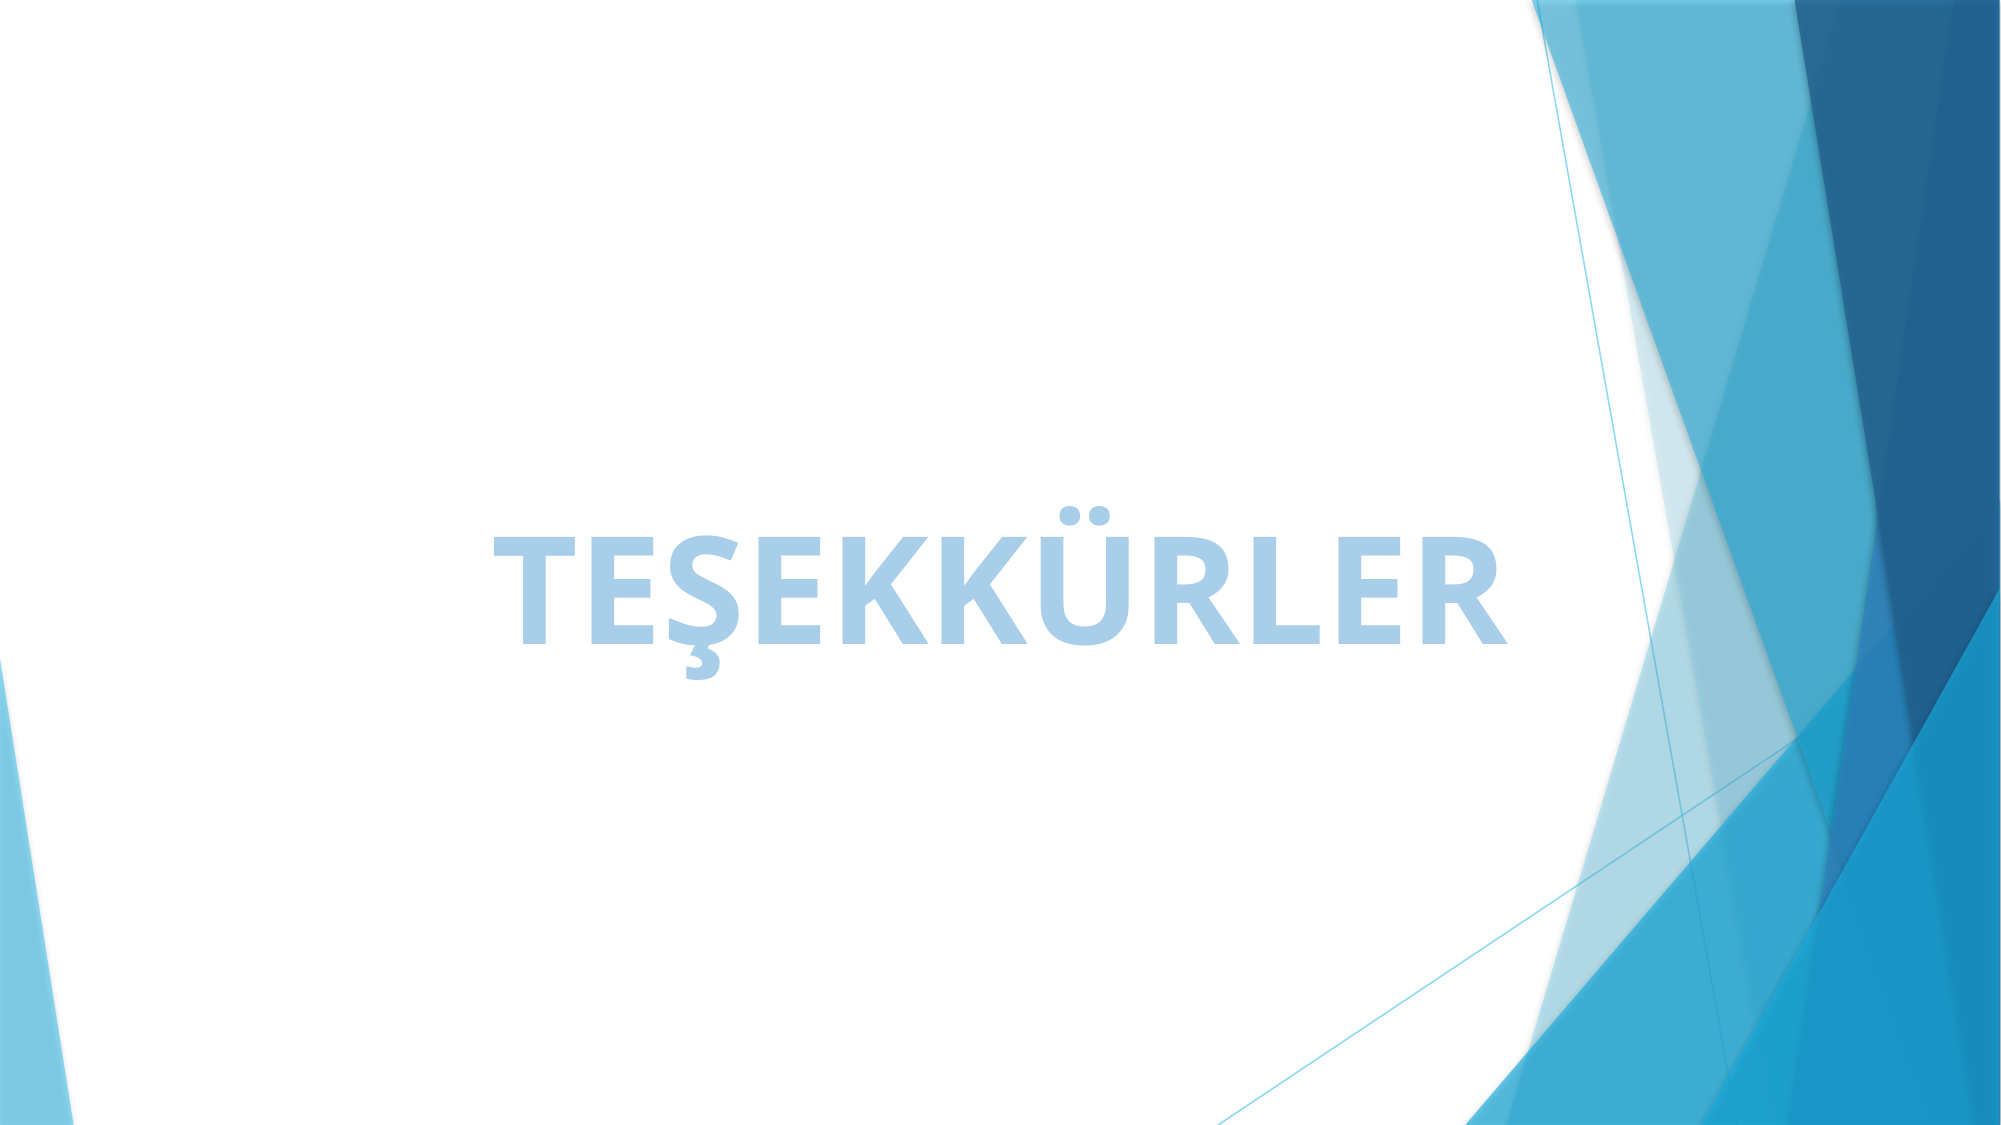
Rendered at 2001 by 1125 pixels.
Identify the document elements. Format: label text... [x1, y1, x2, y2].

text_box TEŞEKKÜRLER [476, 486, 1524, 682]
